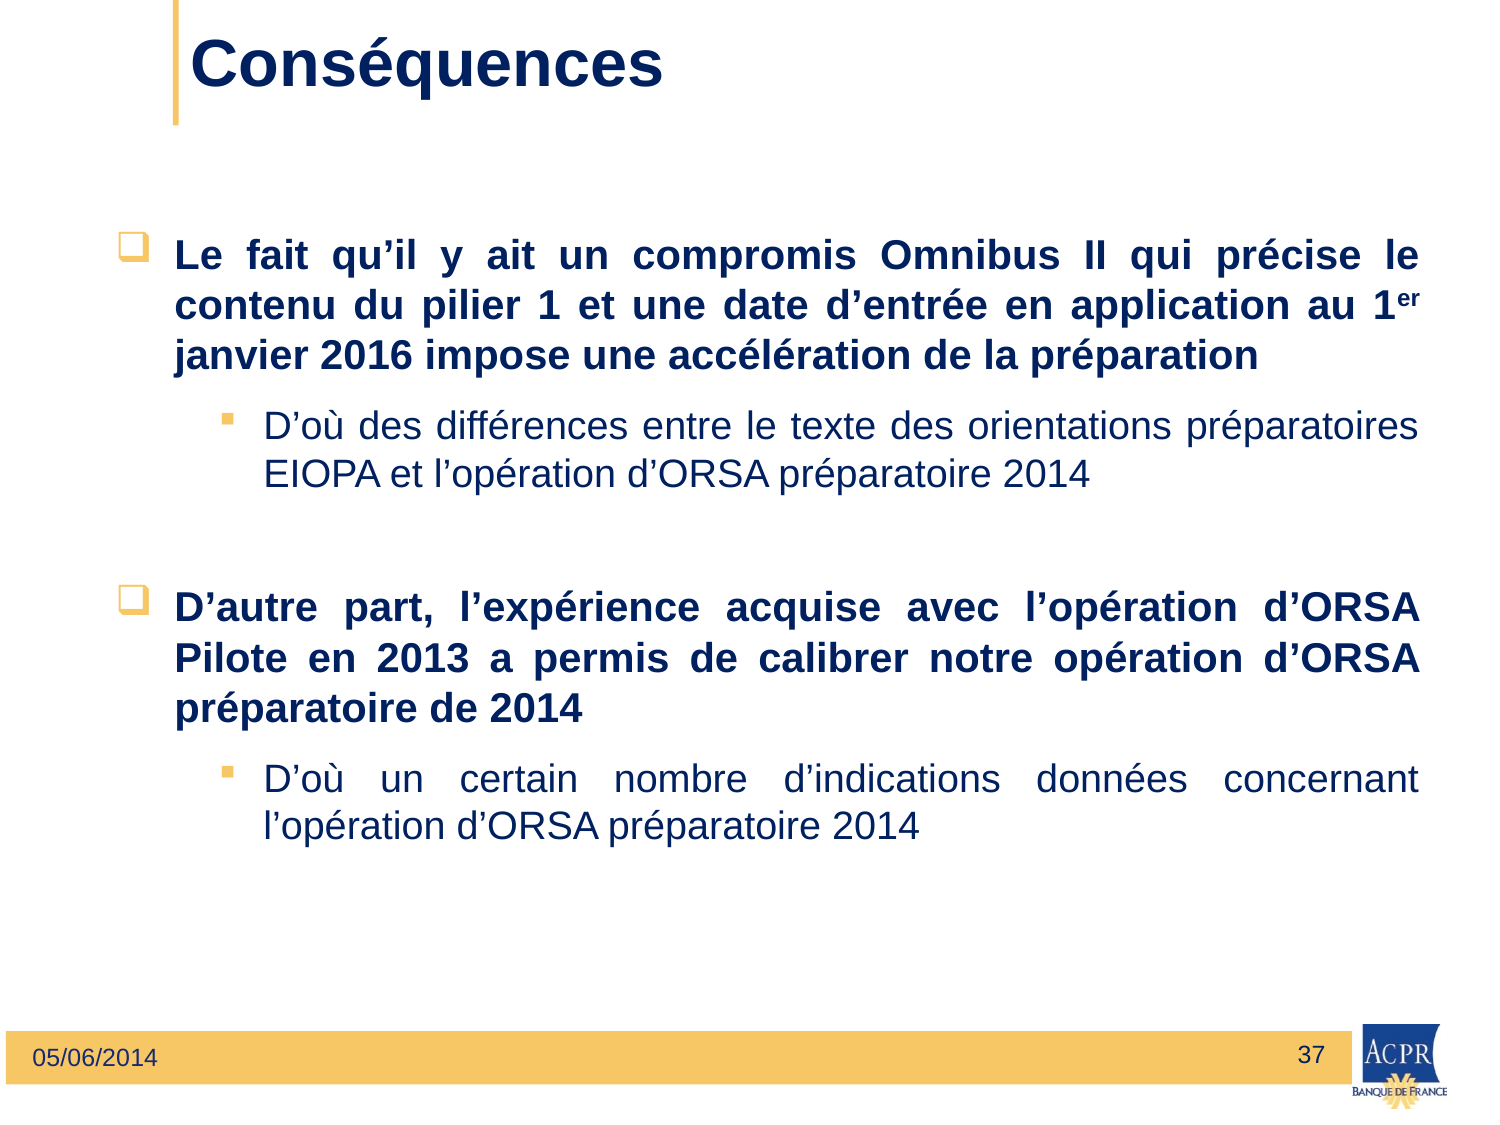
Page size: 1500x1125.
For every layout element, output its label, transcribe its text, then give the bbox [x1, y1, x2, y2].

text_box 37 [990, 1023, 1341, 1083]
list Le fait qu’il y ait un compromis Omnibus II qui précise le contenu du pilier 1 et une date d’entrée en application au 1er janvier 2016 impose une accélération de la préparation D’où des différences entre le texte des orientations préparatoires EIOPA et l’opération d’ORSA préparatoire 2014 D’autre part, l’expérience acquise avec l’opération d’ORSA Pilote en 2013 a permis de calibrer notre opération d’ORSA préparatoire de 2014 D’où un certain nombre d’indications données concernant l’opération d’ORSA préparatoire 2014 [100, 219, 1436, 981]
title Conséquences [175, 0, 1263, 125]
text_box 05/06/2014 [17, 1033, 368, 1083]
picture [1352, 1024, 1447, 1109]
